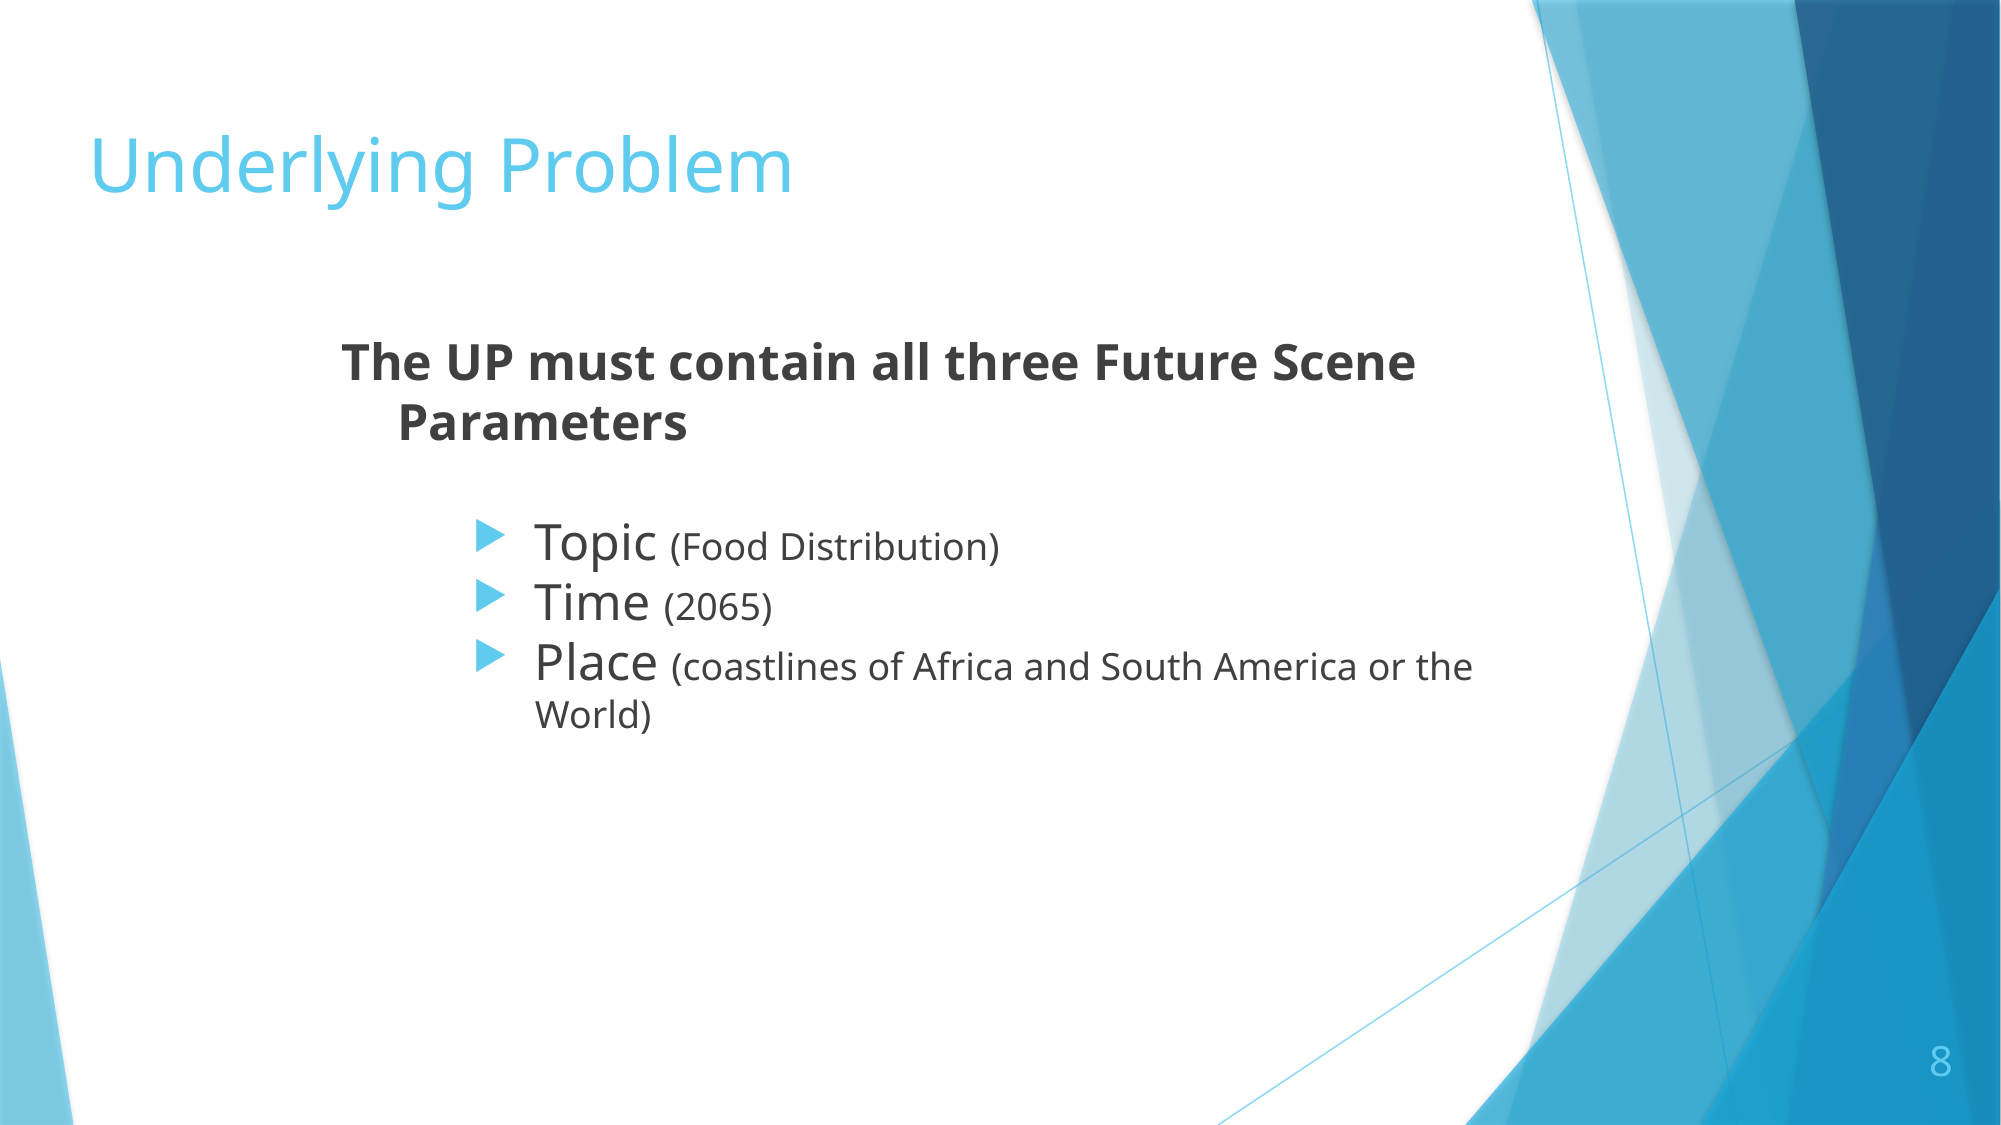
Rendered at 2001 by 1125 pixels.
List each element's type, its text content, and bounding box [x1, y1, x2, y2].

list The UP must contain all three Future Scene Parameters Topic (Food Distribution) Time (2065) Place (coastlines of Africa and South America or the World) [321, 310, 1615, 784]
slide_number 8 [1853, 1019, 1974, 1106]
title Underlying Problem [68, 97, 1932, 252]
